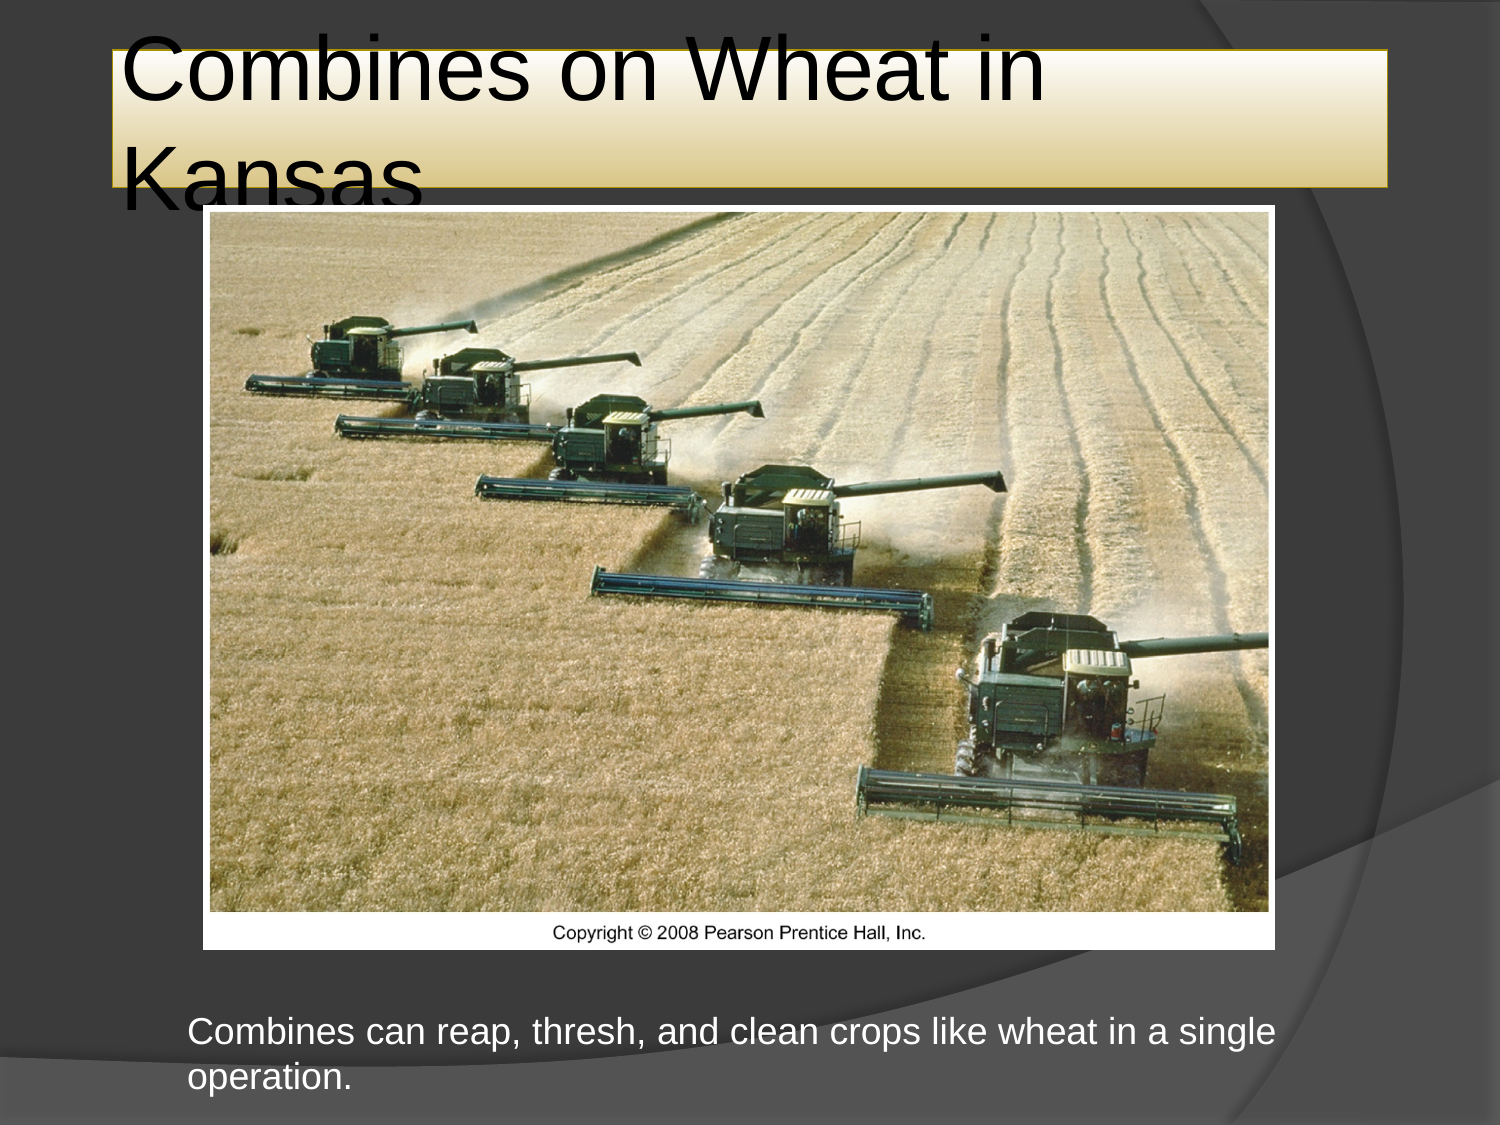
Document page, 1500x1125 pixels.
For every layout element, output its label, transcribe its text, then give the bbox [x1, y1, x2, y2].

title Combines on Wheat in Kansas [112, 49, 1388, 188]
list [203, 205, 1276, 951]
text_box Combines can reap, thresh, and clean crops like wheat in a single operation. [172, 999, 1400, 1105]
